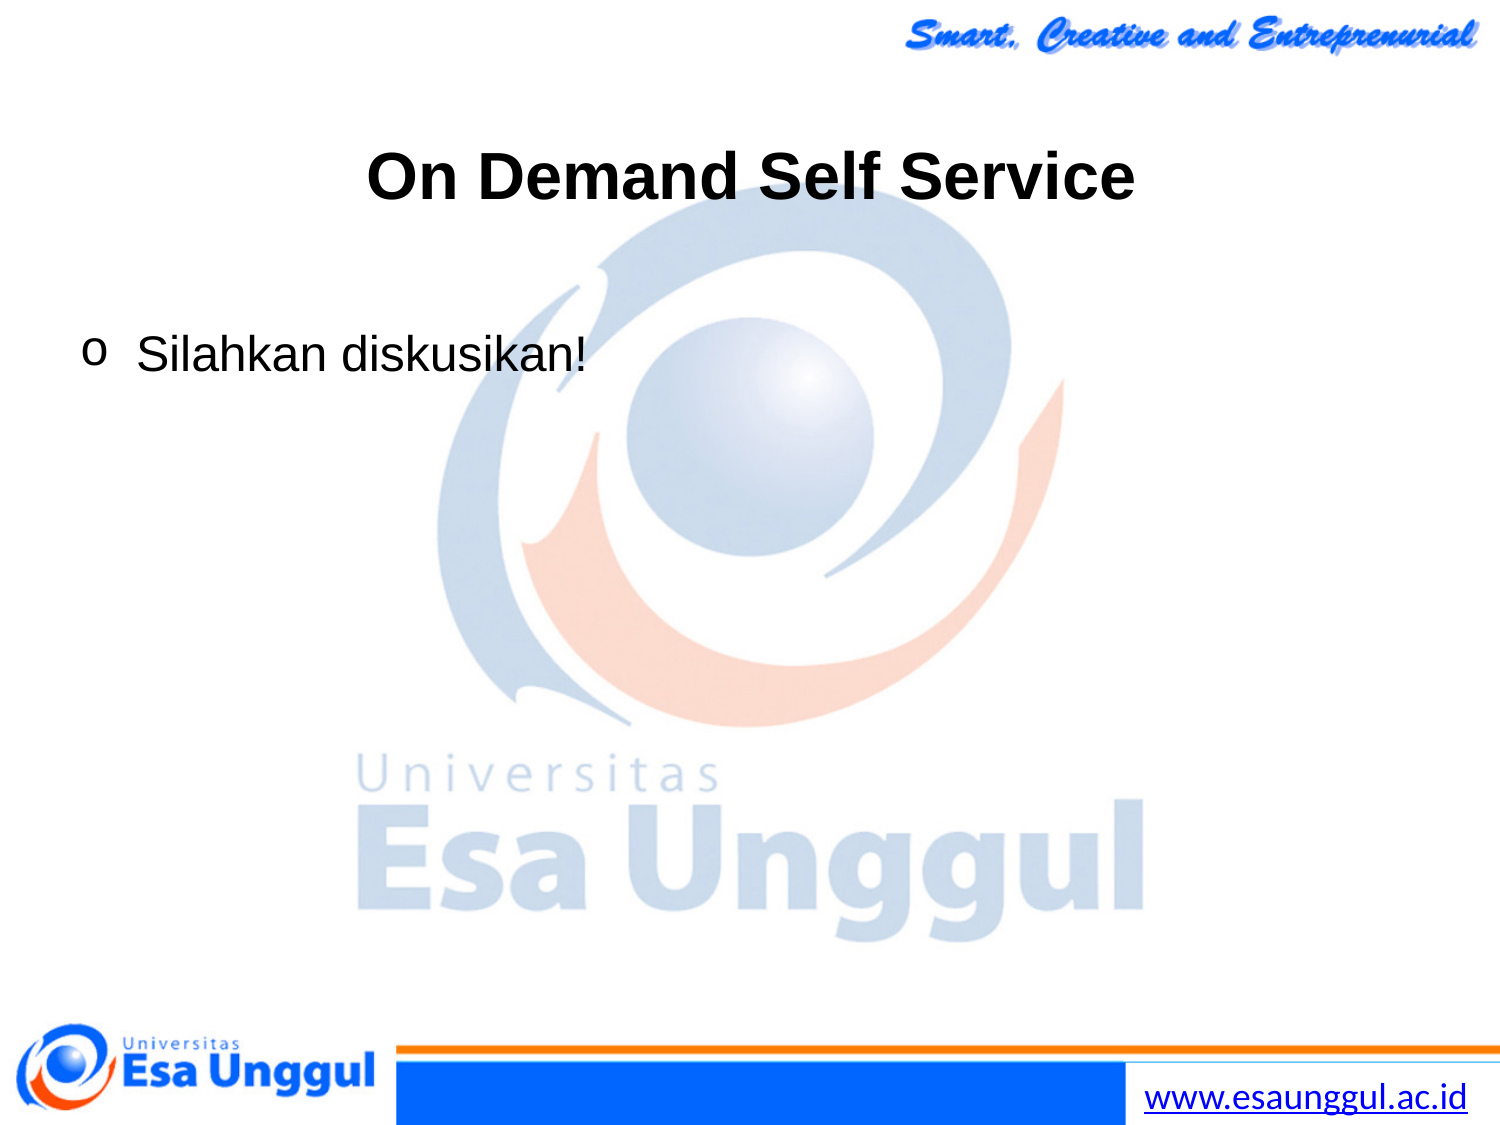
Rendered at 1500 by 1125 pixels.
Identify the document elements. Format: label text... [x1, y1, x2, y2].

title On Demand Self Service [76, 125, 1427, 278]
picture [0, 0, 1500, 1125]
list Silahkan diskusikan! [64, 314, 1376, 1000]
